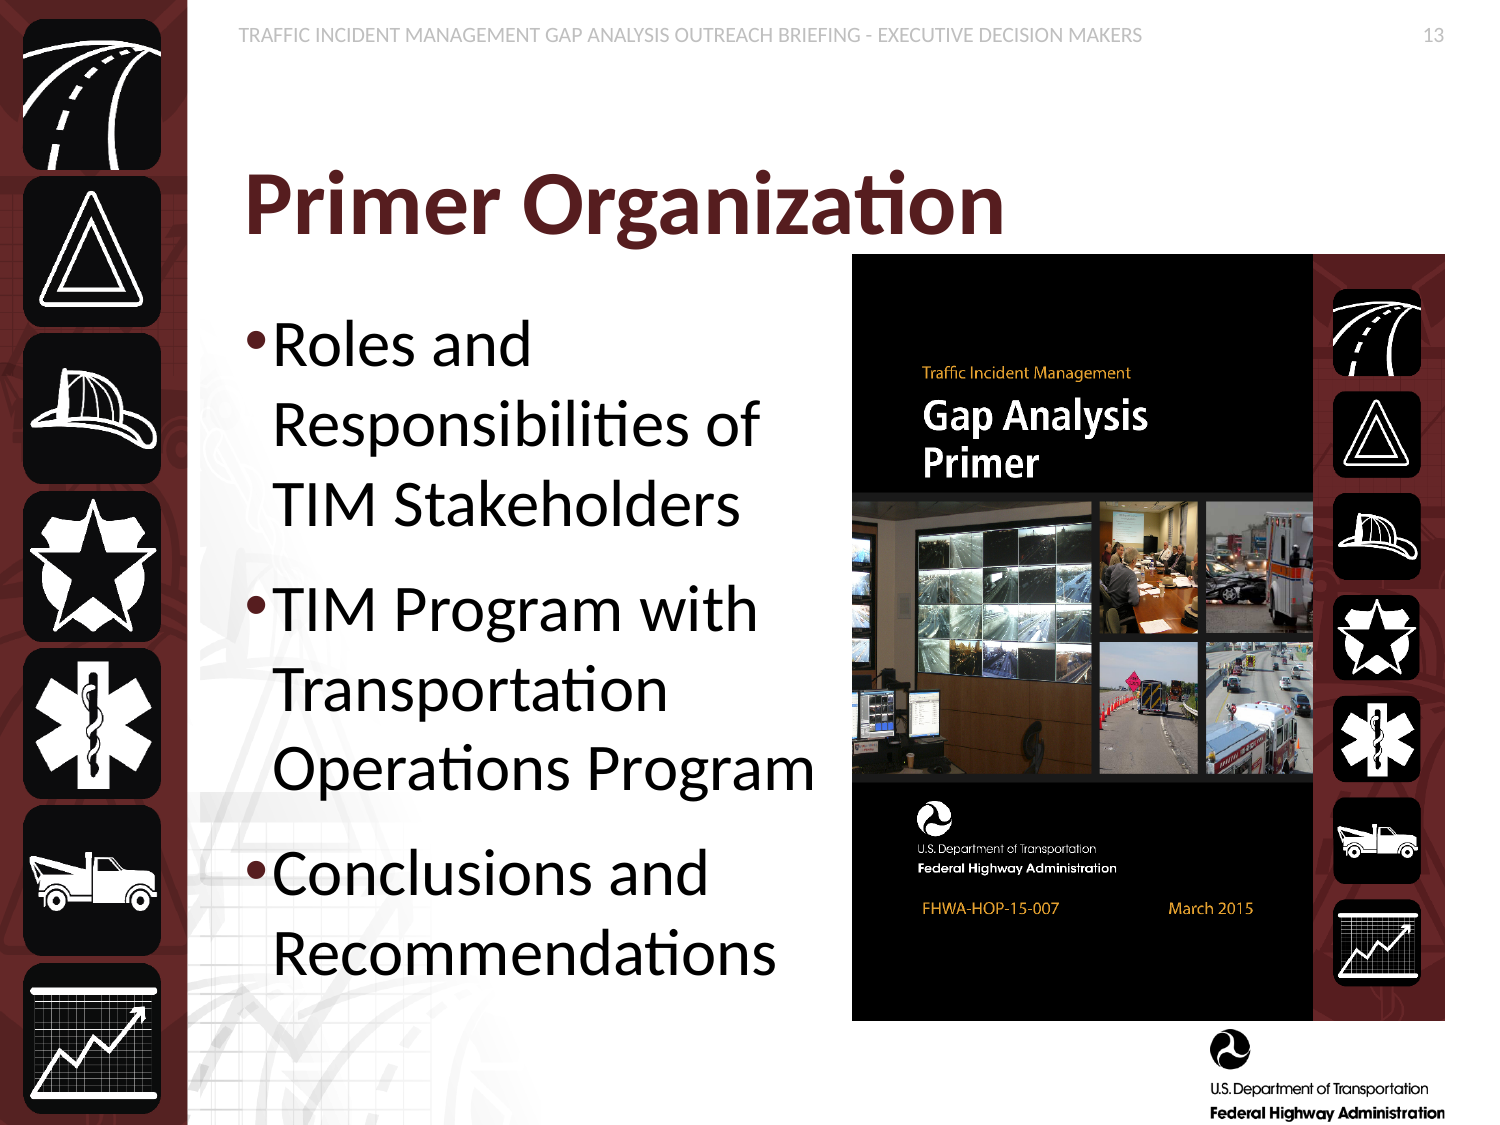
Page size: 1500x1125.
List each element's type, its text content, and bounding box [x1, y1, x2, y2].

title Primer Organization [244, 59, 1445, 255]
picture [1210, 1029, 1445, 1122]
picture [0, 0, 541, 1125]
list Roles and Responsibilities of TIM Stakeholders TIM Program with Transportation Operations Program Conclusions and Recommendations [244, 299, 852, 1020]
picture [852, 254, 1445, 1021]
